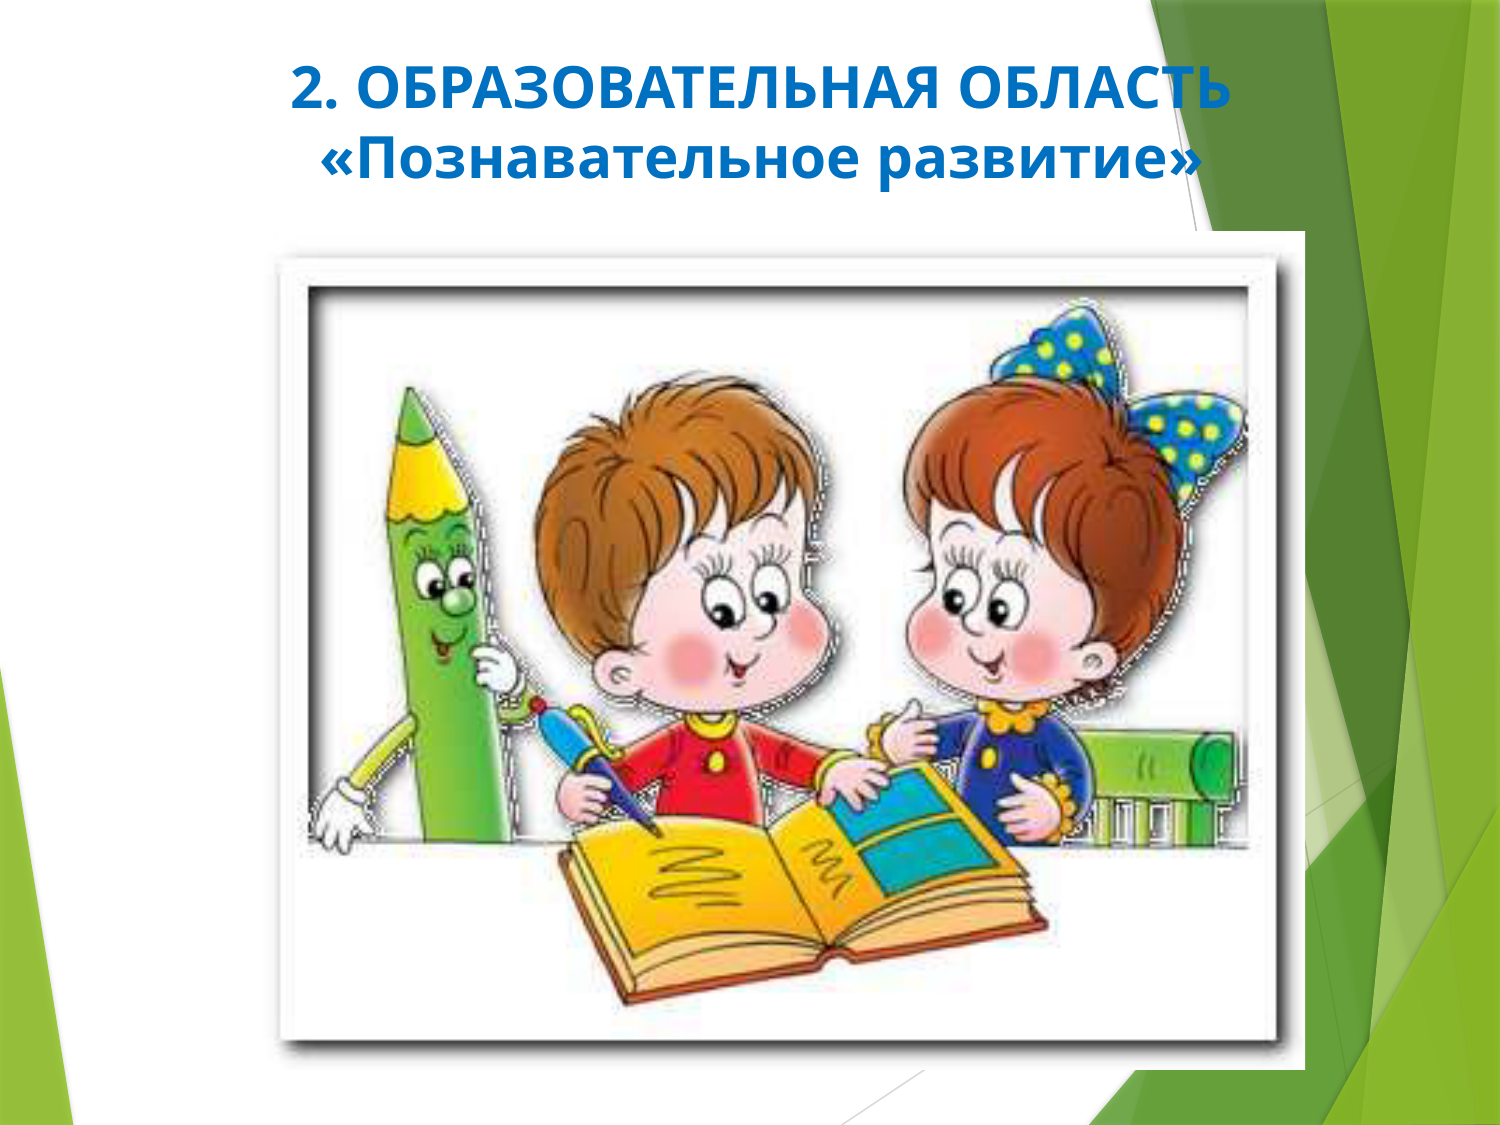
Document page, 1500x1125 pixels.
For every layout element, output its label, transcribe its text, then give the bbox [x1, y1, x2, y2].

text_box 2. ОБРАЗОВАТЕЛЬНАЯ ОБЛАСТЬ «Познавательное развитие» [53, 42, 1471, 198]
picture [253, 231, 1306, 1070]
